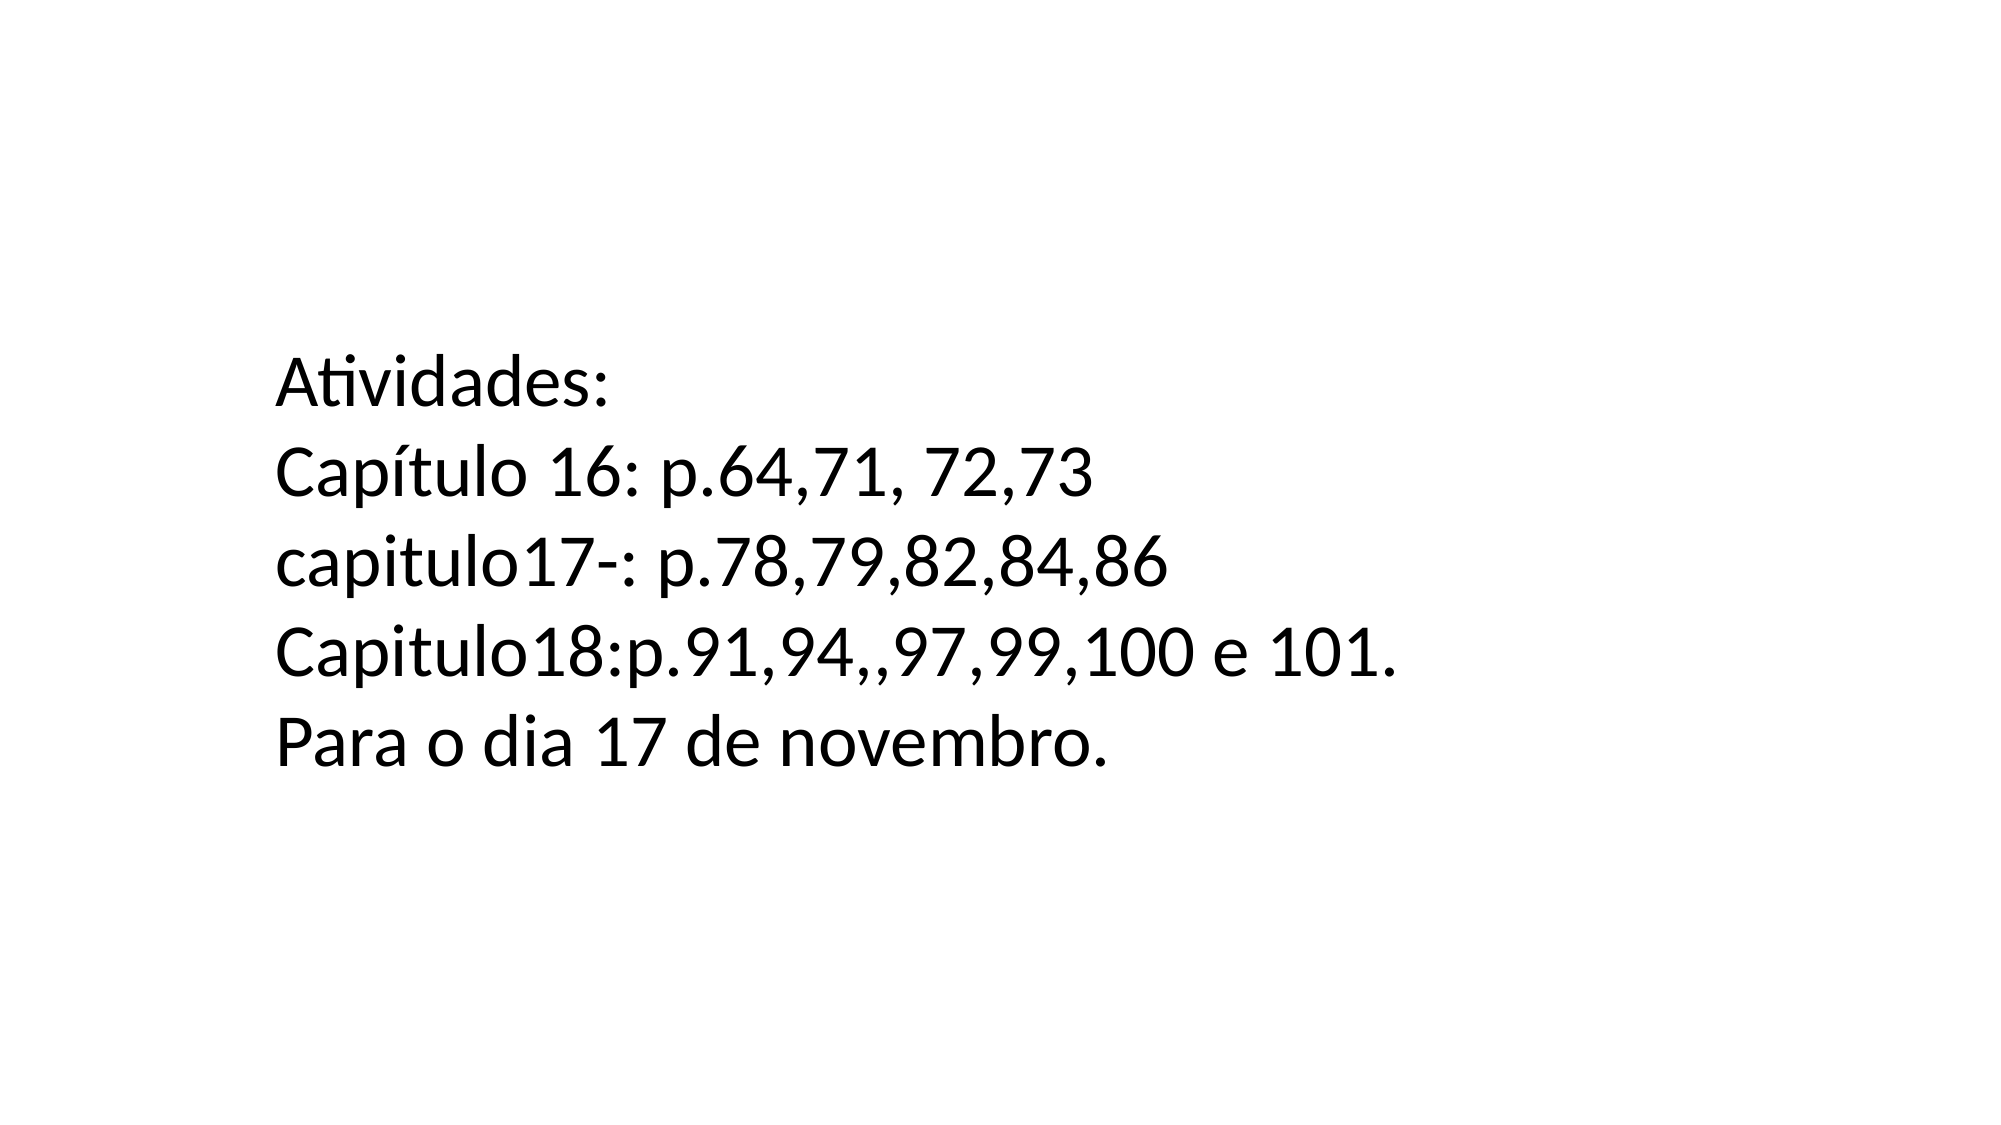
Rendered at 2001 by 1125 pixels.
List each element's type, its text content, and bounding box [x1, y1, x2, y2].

text_box Atividades: Capítulo 16: p.64,71, 72,73 capitulo17-: p.78,79,82,84,86 Capitulo18:p.91,94,,97,99,100 e 101. Para o dia 17 de novembro. [260, 323, 1537, 789]
